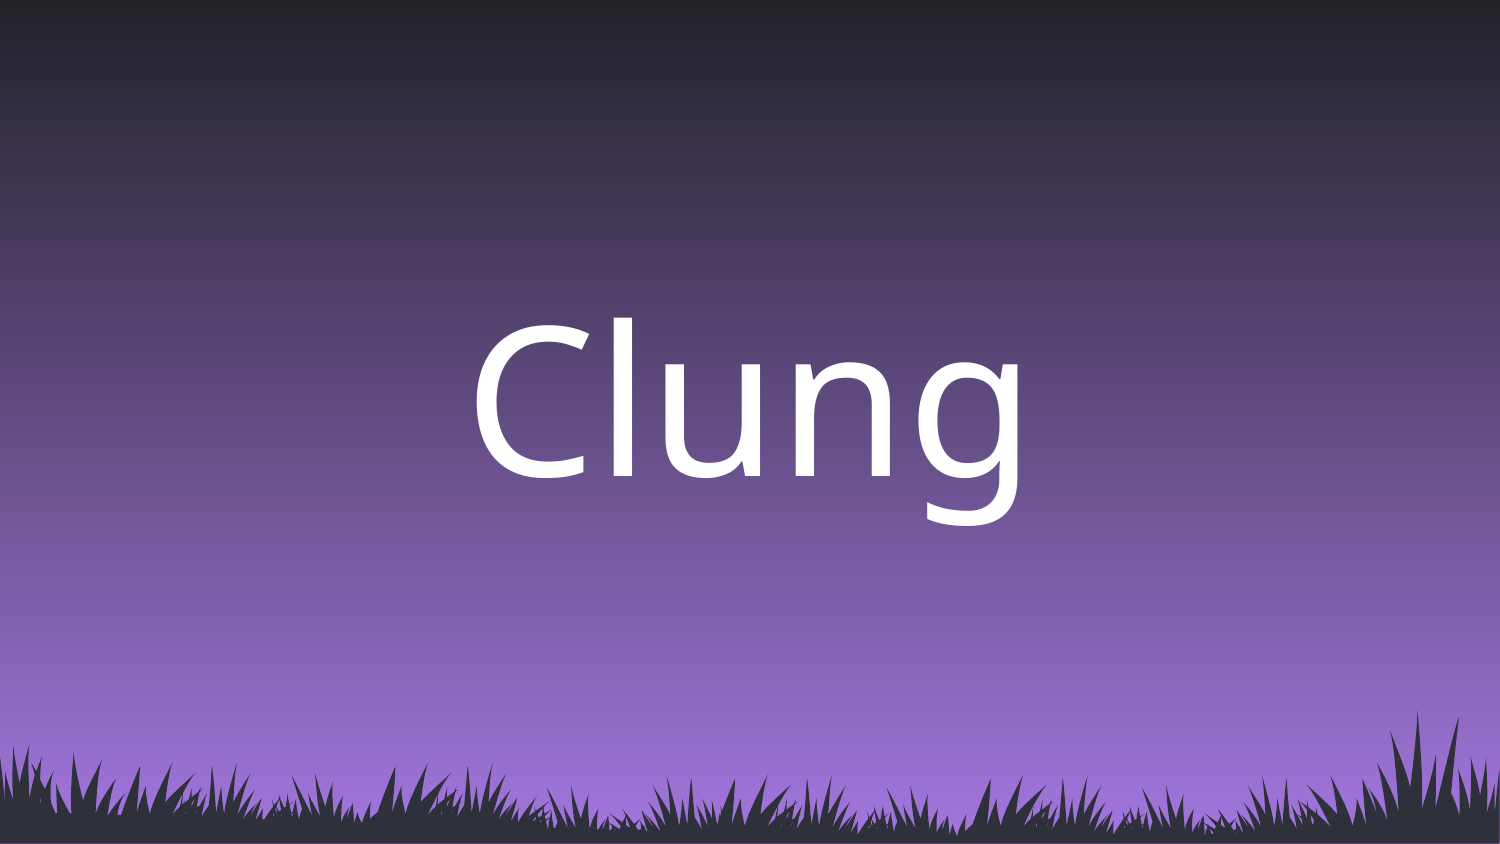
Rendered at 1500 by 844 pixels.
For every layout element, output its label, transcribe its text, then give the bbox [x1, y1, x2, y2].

title Clung [0, 252, 1500, 591]
